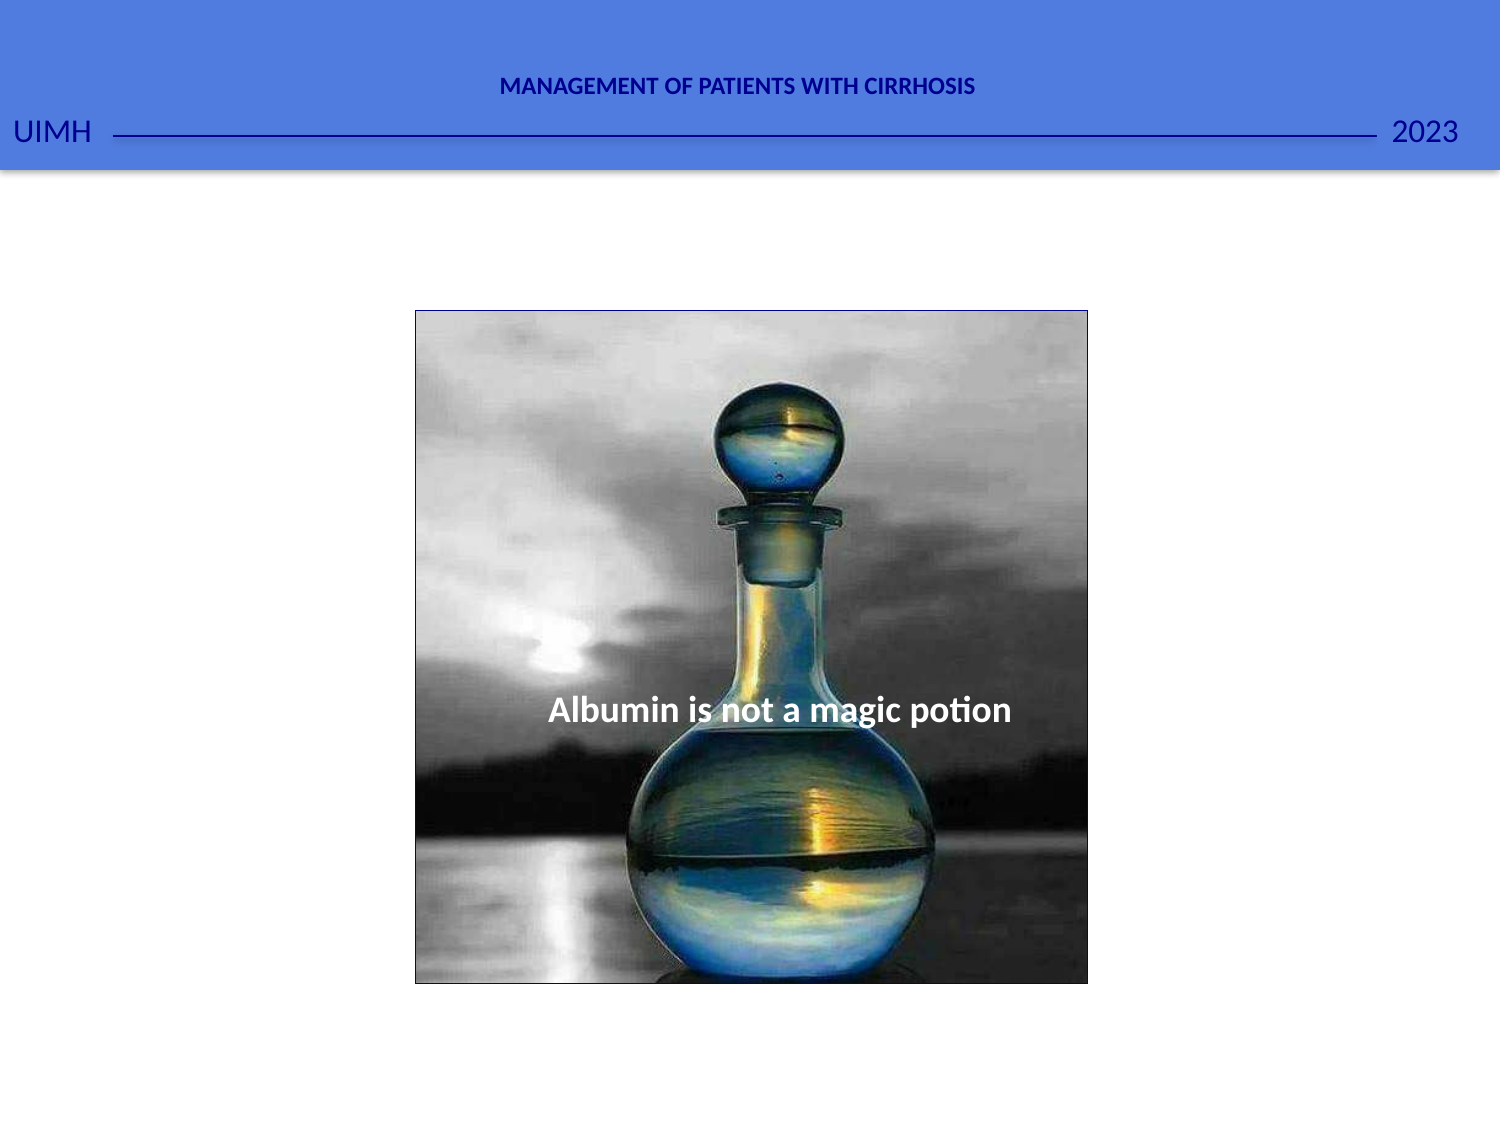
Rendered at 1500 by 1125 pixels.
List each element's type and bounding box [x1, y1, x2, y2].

picture [414, 310, 1089, 984]
text_box [0, 0, 1500, 171]
